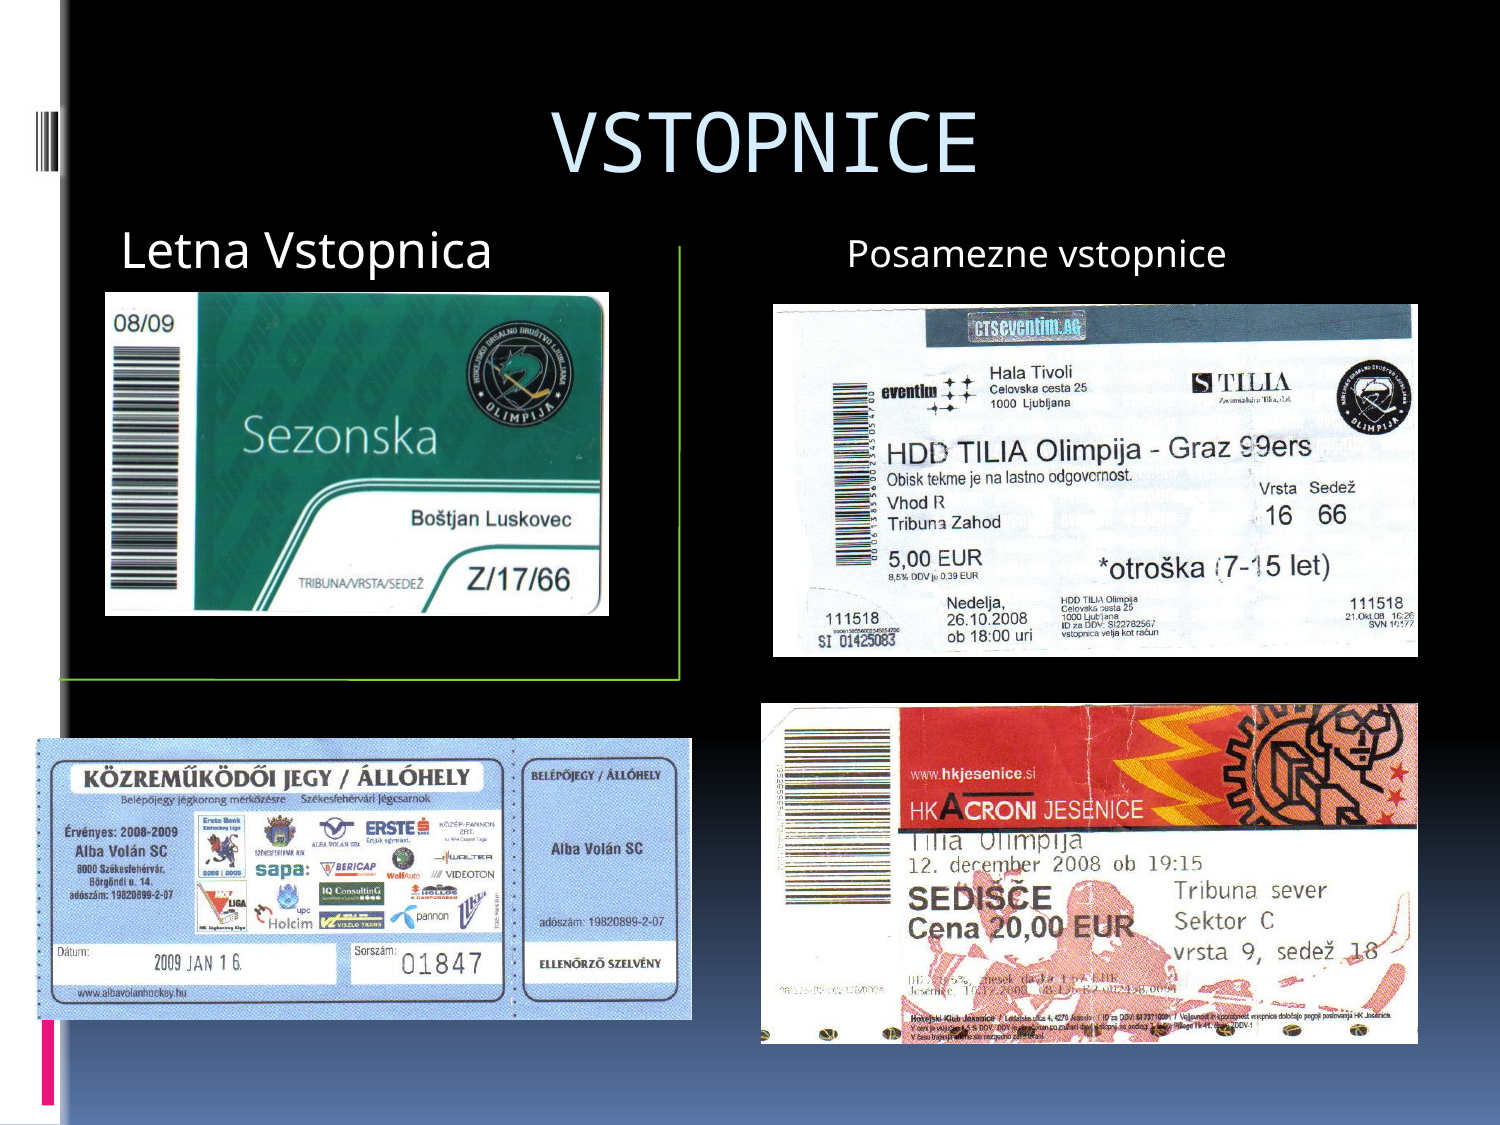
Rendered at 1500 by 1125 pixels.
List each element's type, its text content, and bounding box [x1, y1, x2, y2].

title VSTOPNICE [128, 82, 1404, 232]
picture [761, 702, 1419, 1045]
text_box Posamezne vstopnice [831, 222, 1325, 283]
text_box Letna Vstopnica [105, 210, 598, 284]
picture [772, 304, 1419, 658]
picture [104, 292, 609, 617]
picture [34, 737, 692, 1021]
